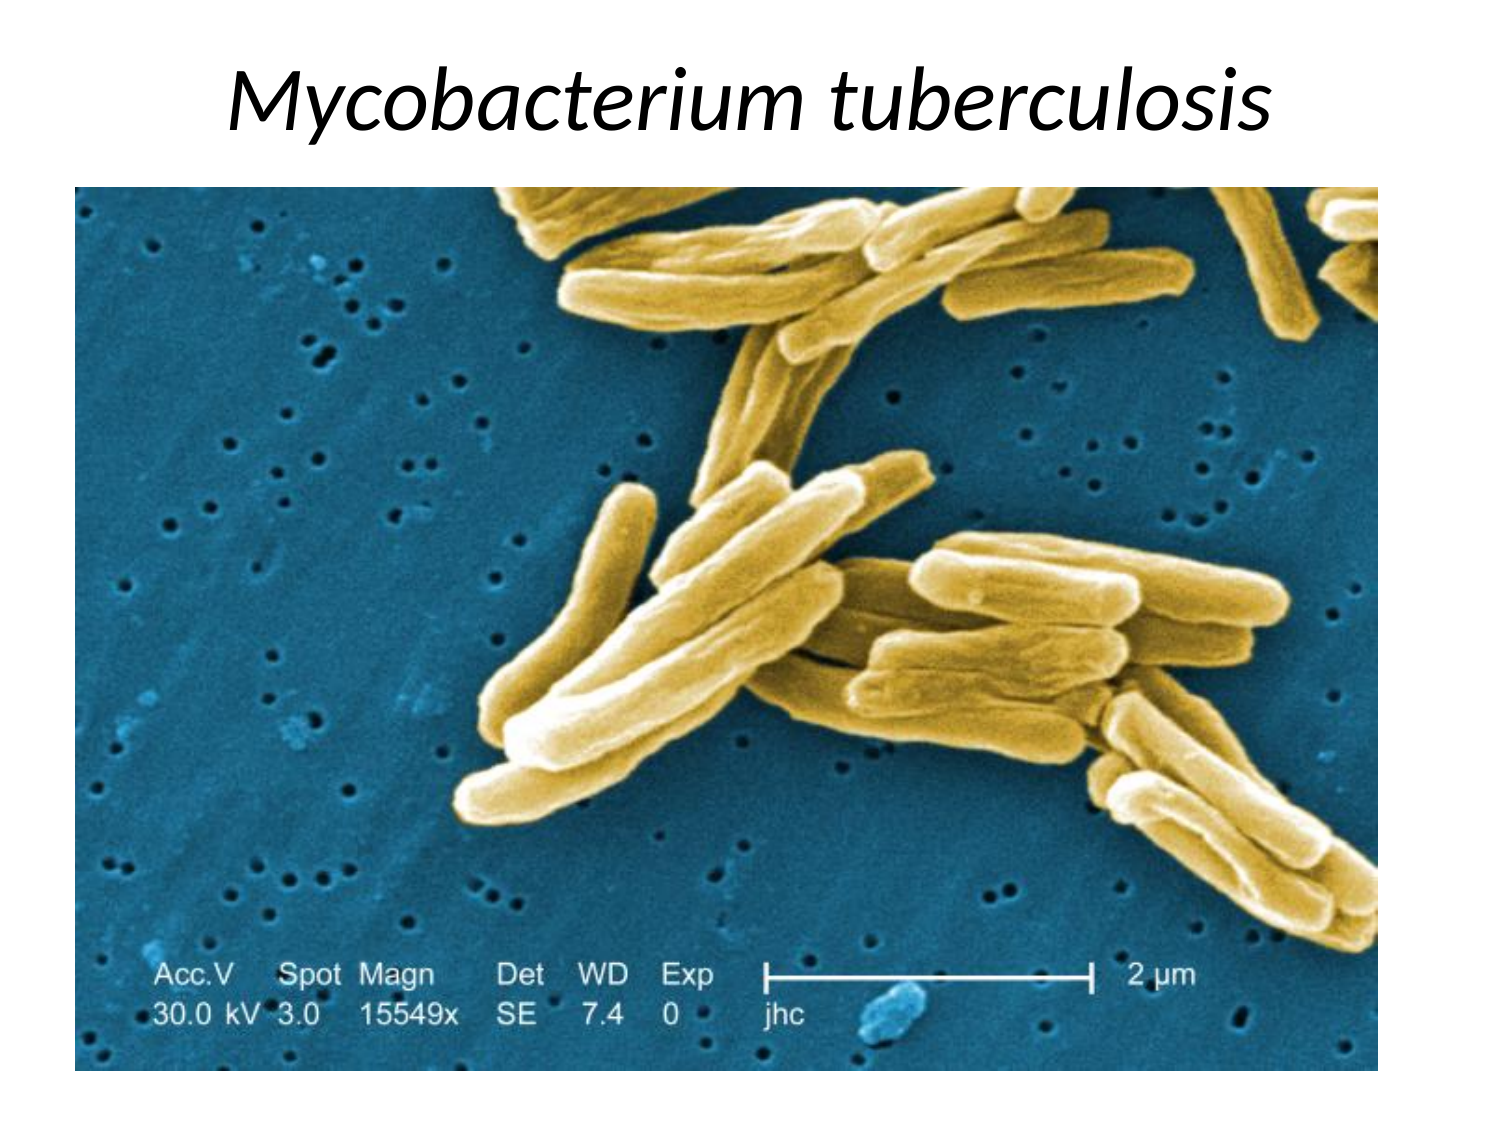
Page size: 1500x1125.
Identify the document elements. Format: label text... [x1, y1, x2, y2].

picture [74, 187, 1378, 1072]
title Mycobacterium tuberculosis [75, 0, 1425, 188]
